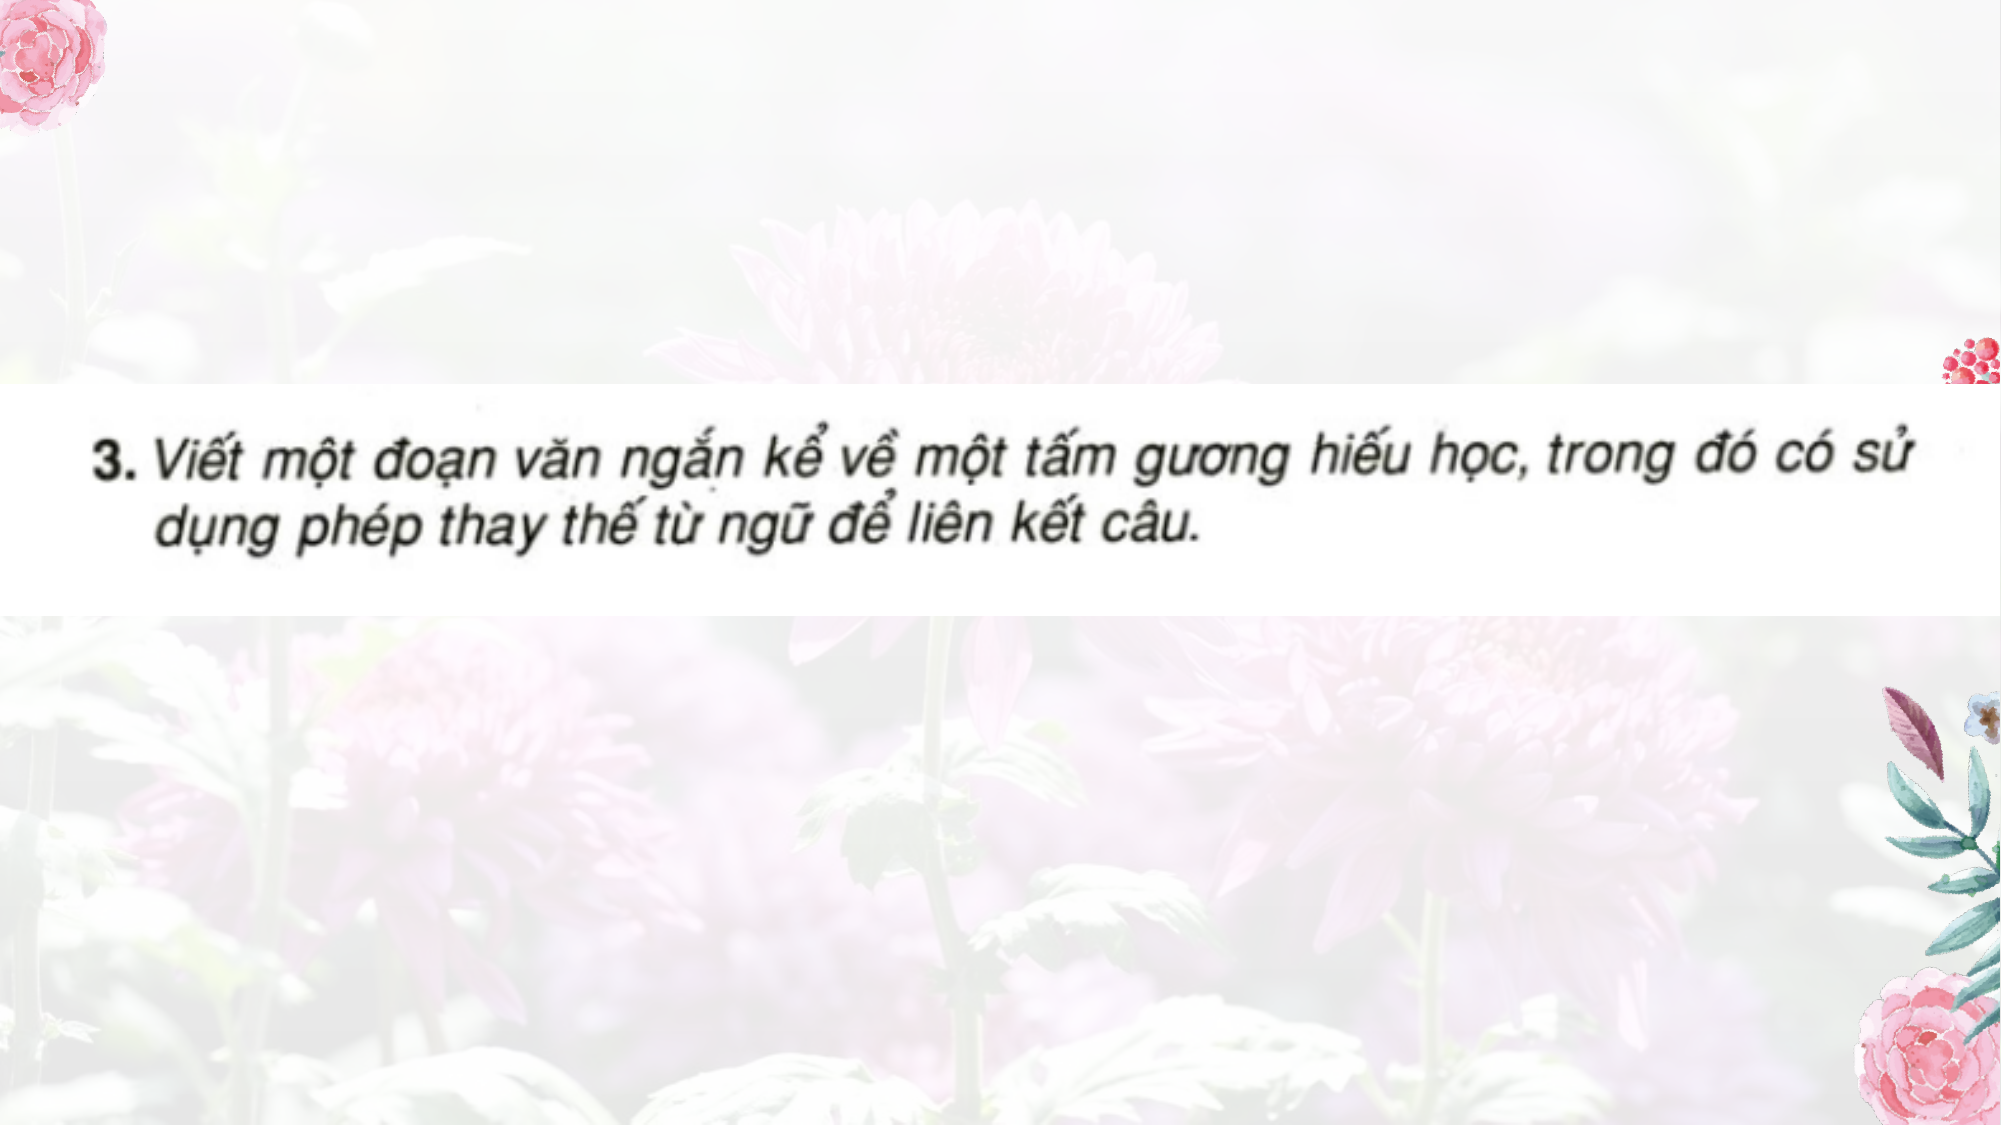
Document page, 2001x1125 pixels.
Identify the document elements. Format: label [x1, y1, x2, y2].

picture [0, 0, 205, 306]
picture [0, 217, 2000, 1125]
